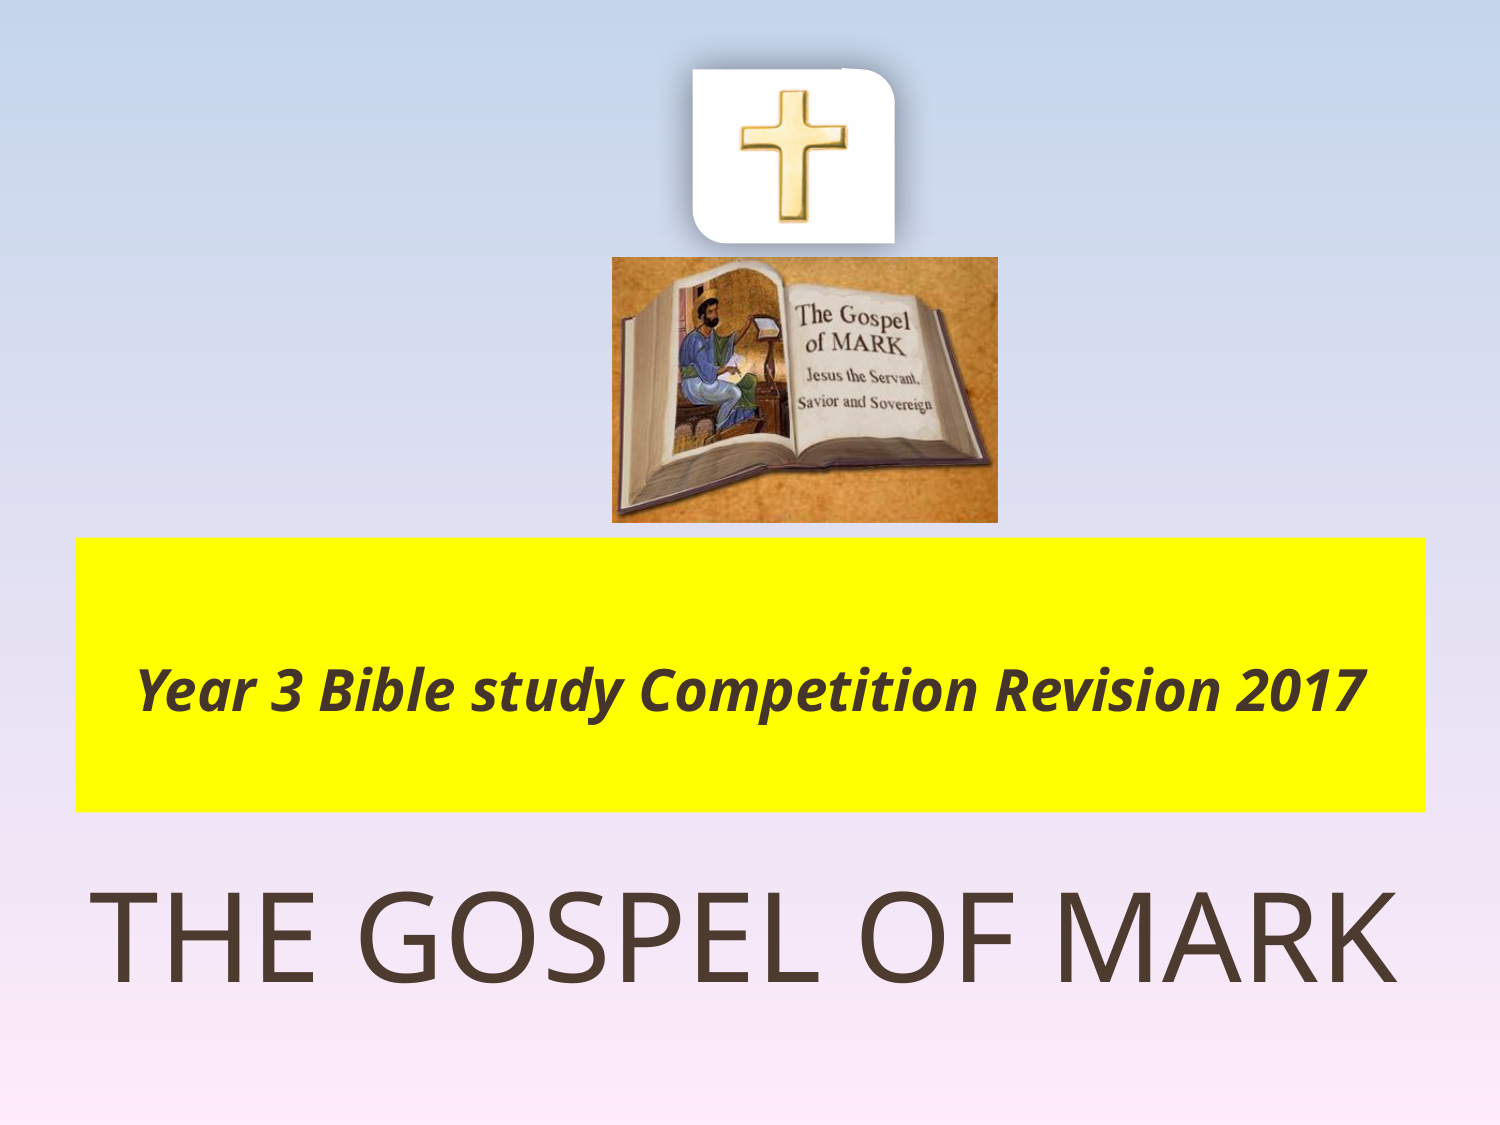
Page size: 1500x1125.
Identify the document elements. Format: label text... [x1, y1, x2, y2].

picture [699, 76, 888, 237]
title The gospel of mark [75, 849, 1463, 1051]
picture [612, 256, 998, 523]
subtitle Year 3 Bible study Competition Revision 2017 [75, 537, 1426, 813]
